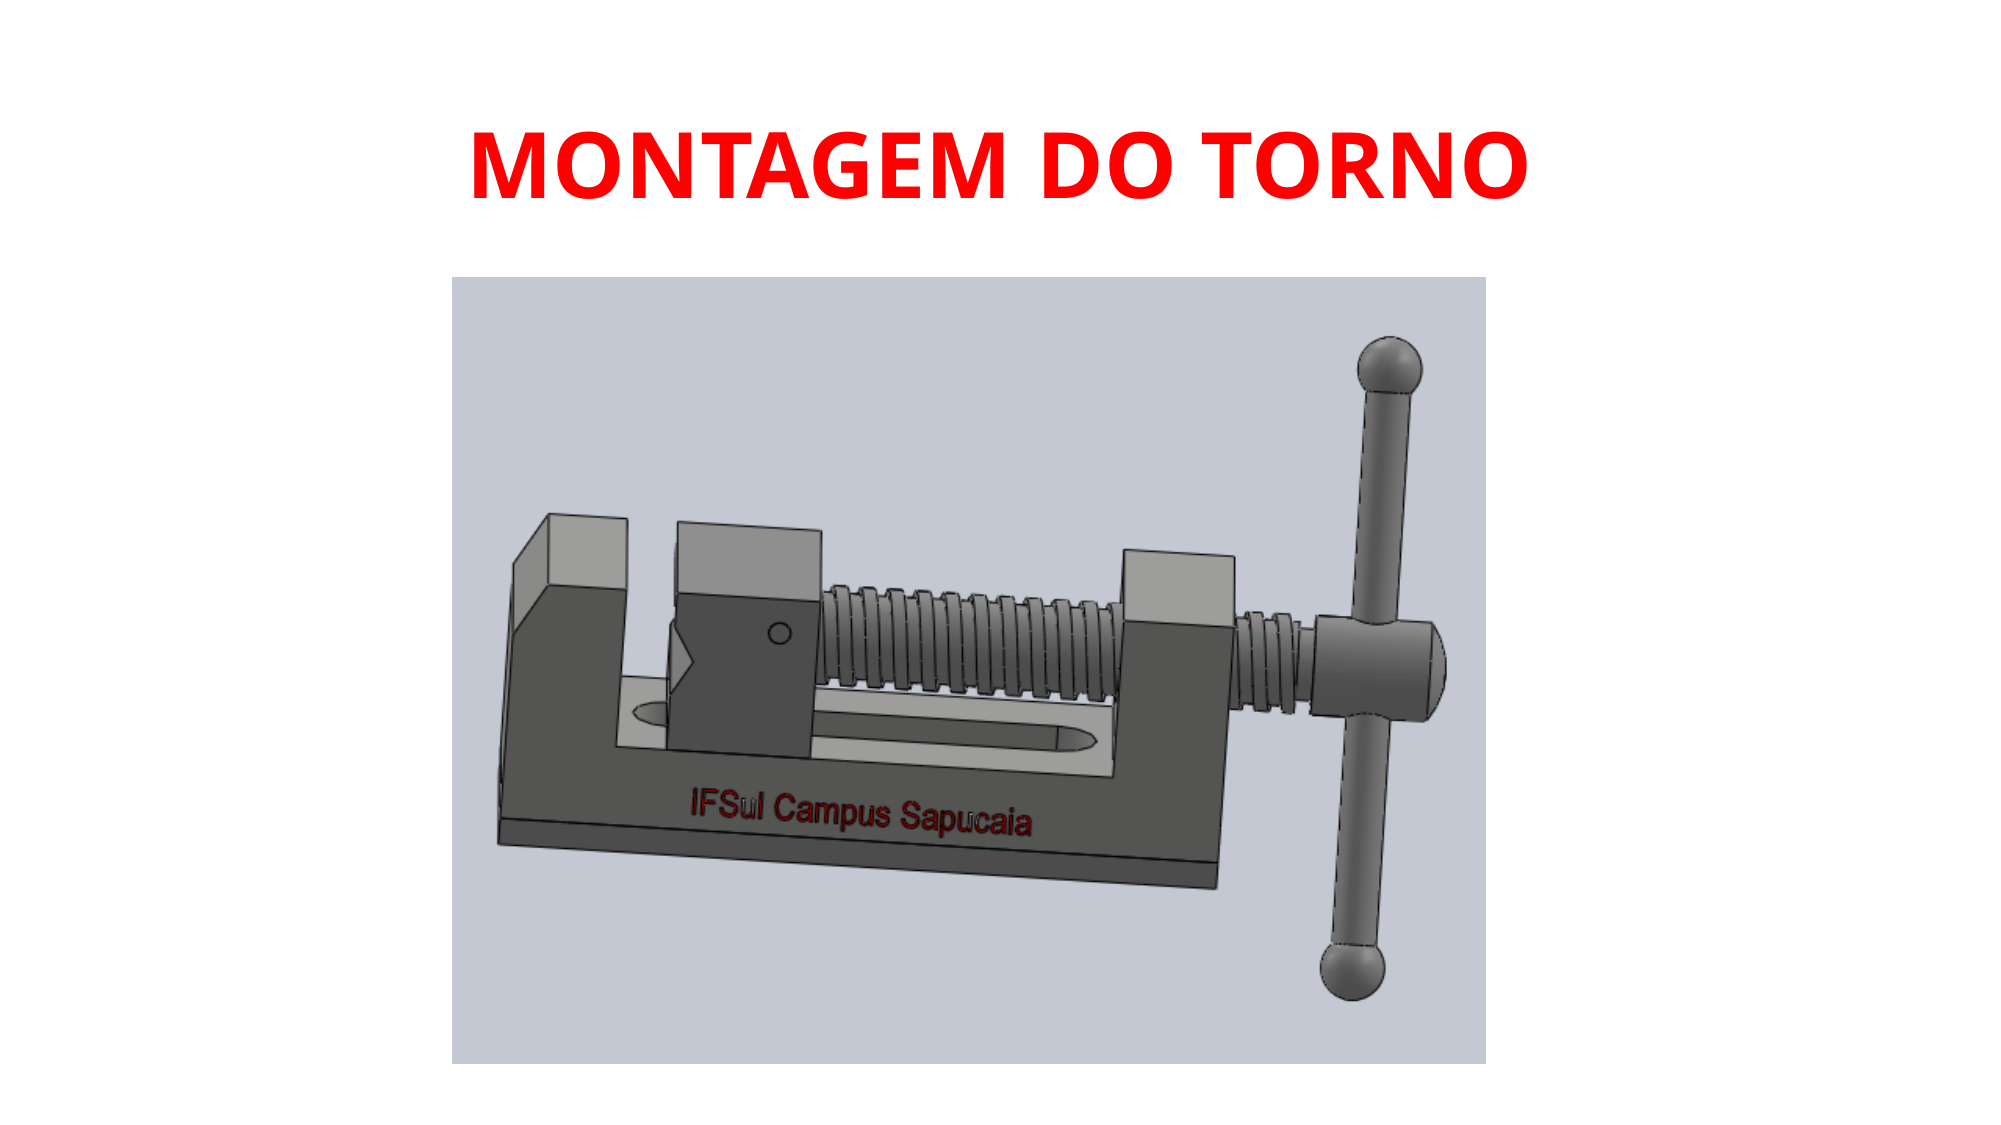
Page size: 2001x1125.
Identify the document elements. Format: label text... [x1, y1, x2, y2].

title MONTAGEM DO TORNO [137, 59, 1863, 278]
picture [452, 277, 1486, 1064]
